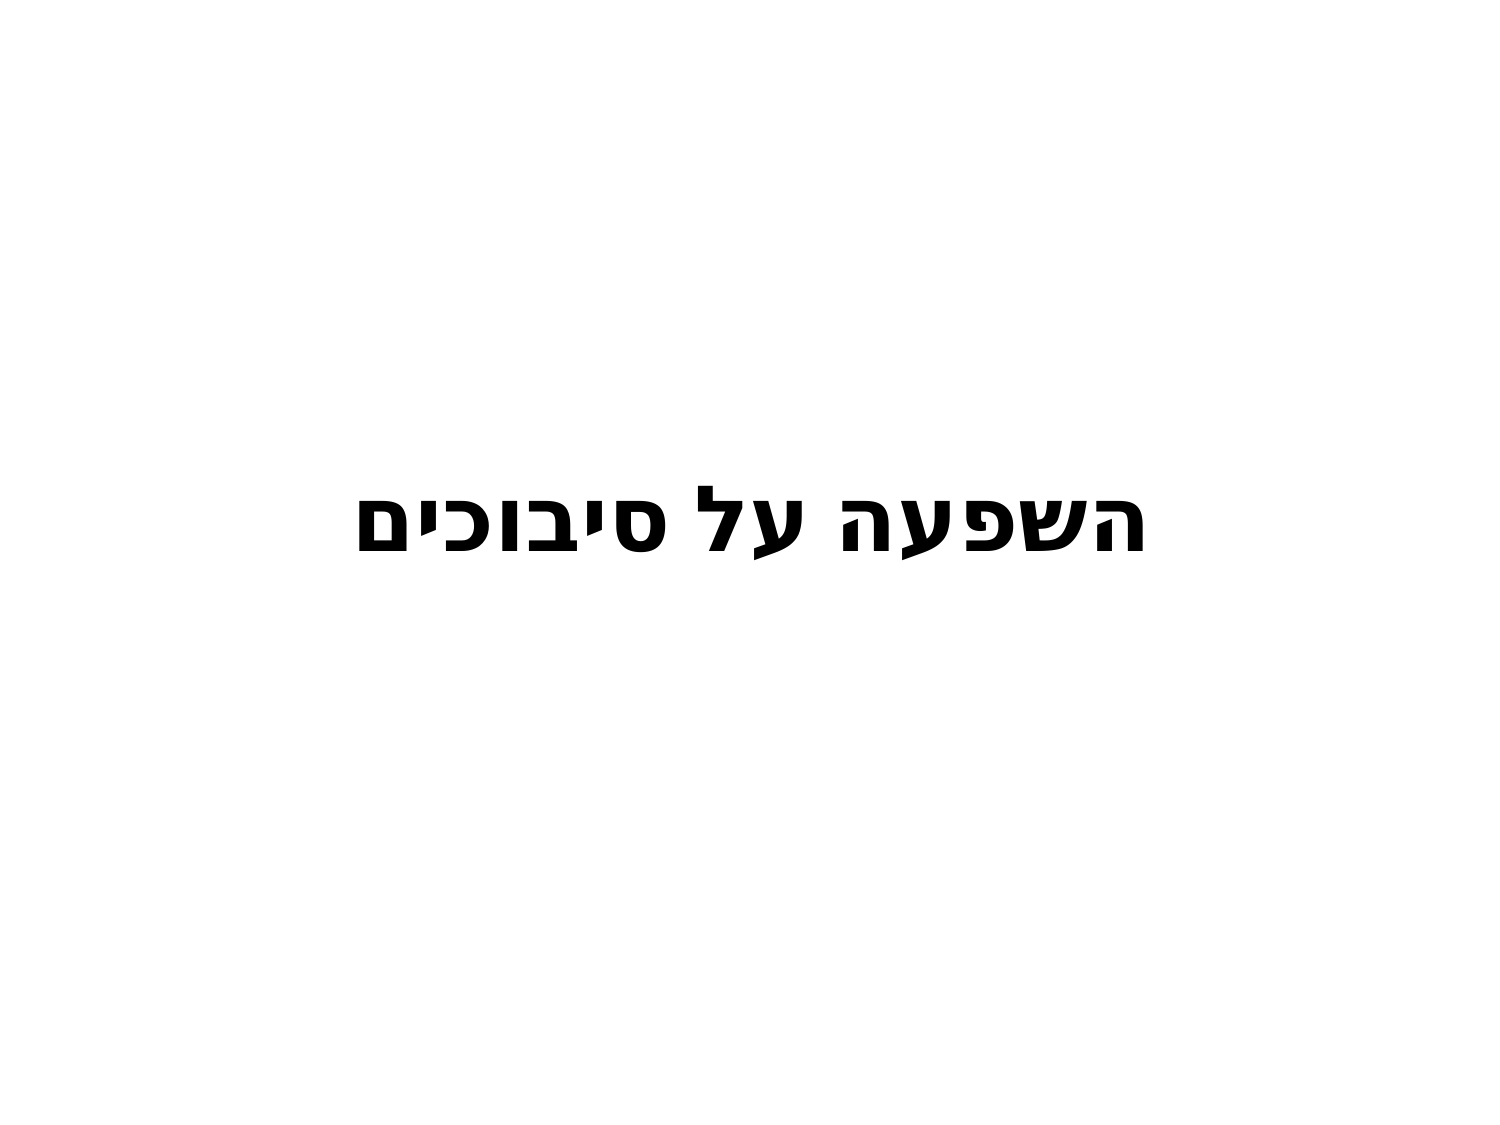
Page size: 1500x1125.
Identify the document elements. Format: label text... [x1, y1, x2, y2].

title השפעה על סיבוכים [76, 420, 1427, 609]
